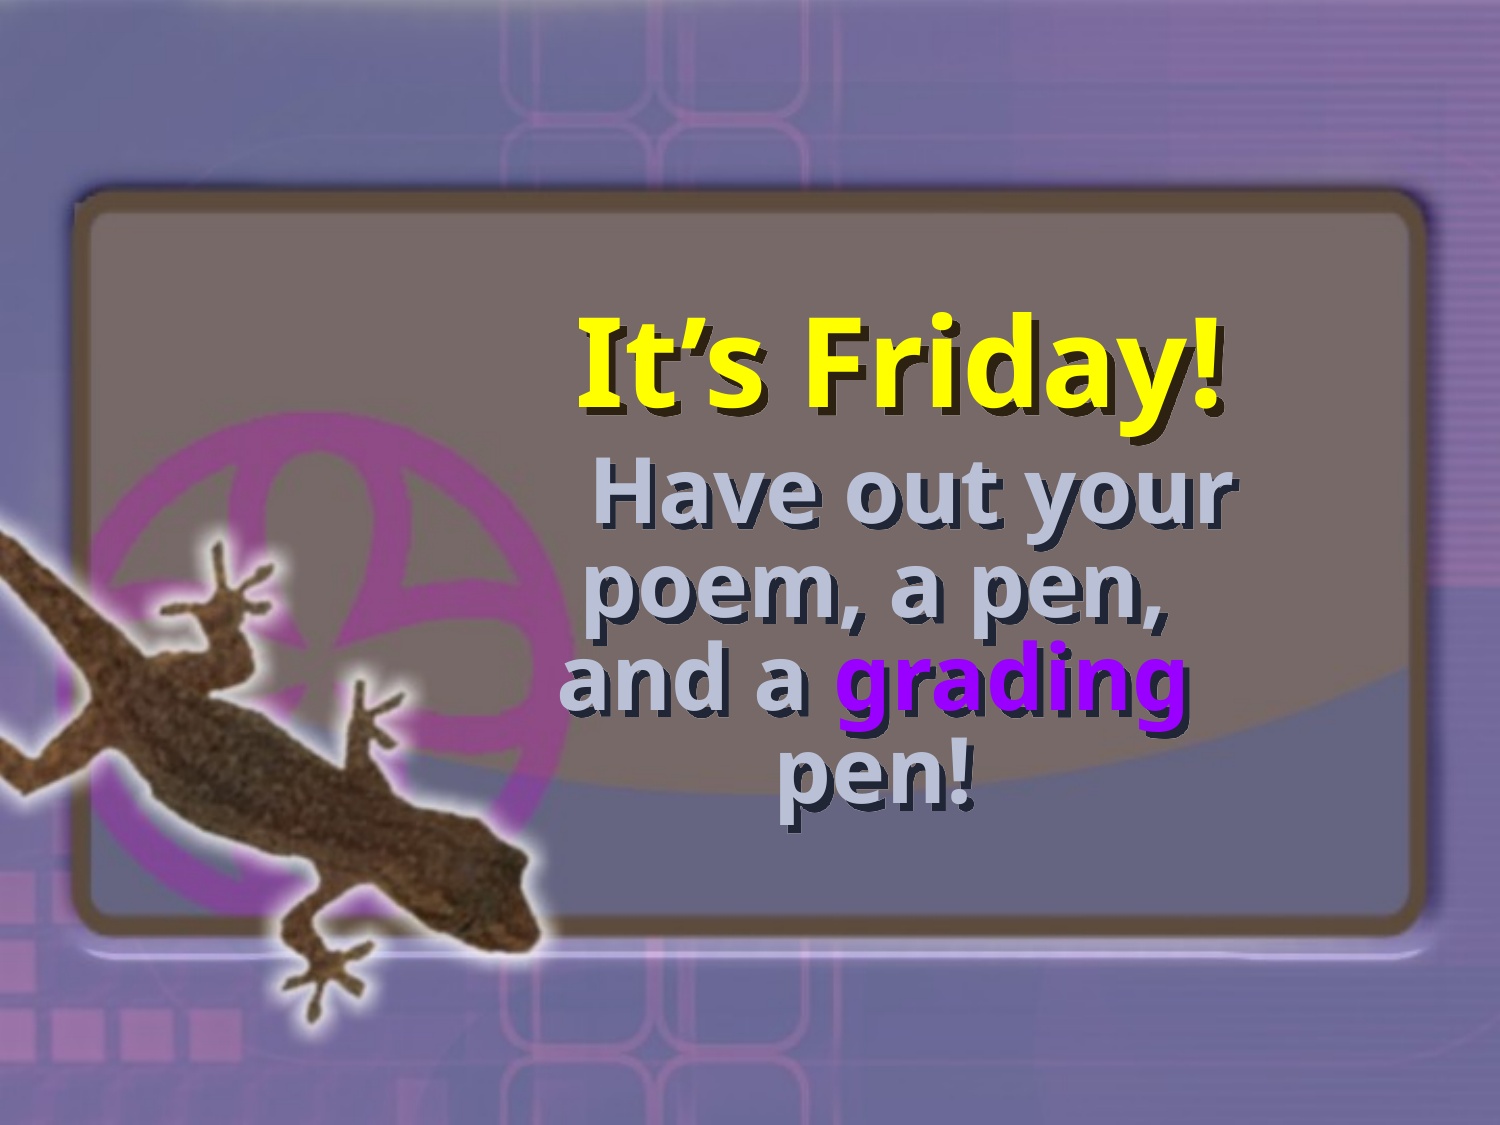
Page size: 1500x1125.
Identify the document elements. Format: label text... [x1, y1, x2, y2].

picture [0, 0, 1500, 1125]
text_box It’s Friday! [299, 274, 1500, 440]
text_box Have out your poem, a pen, and a grading pen! [462, 449, 1275, 830]
